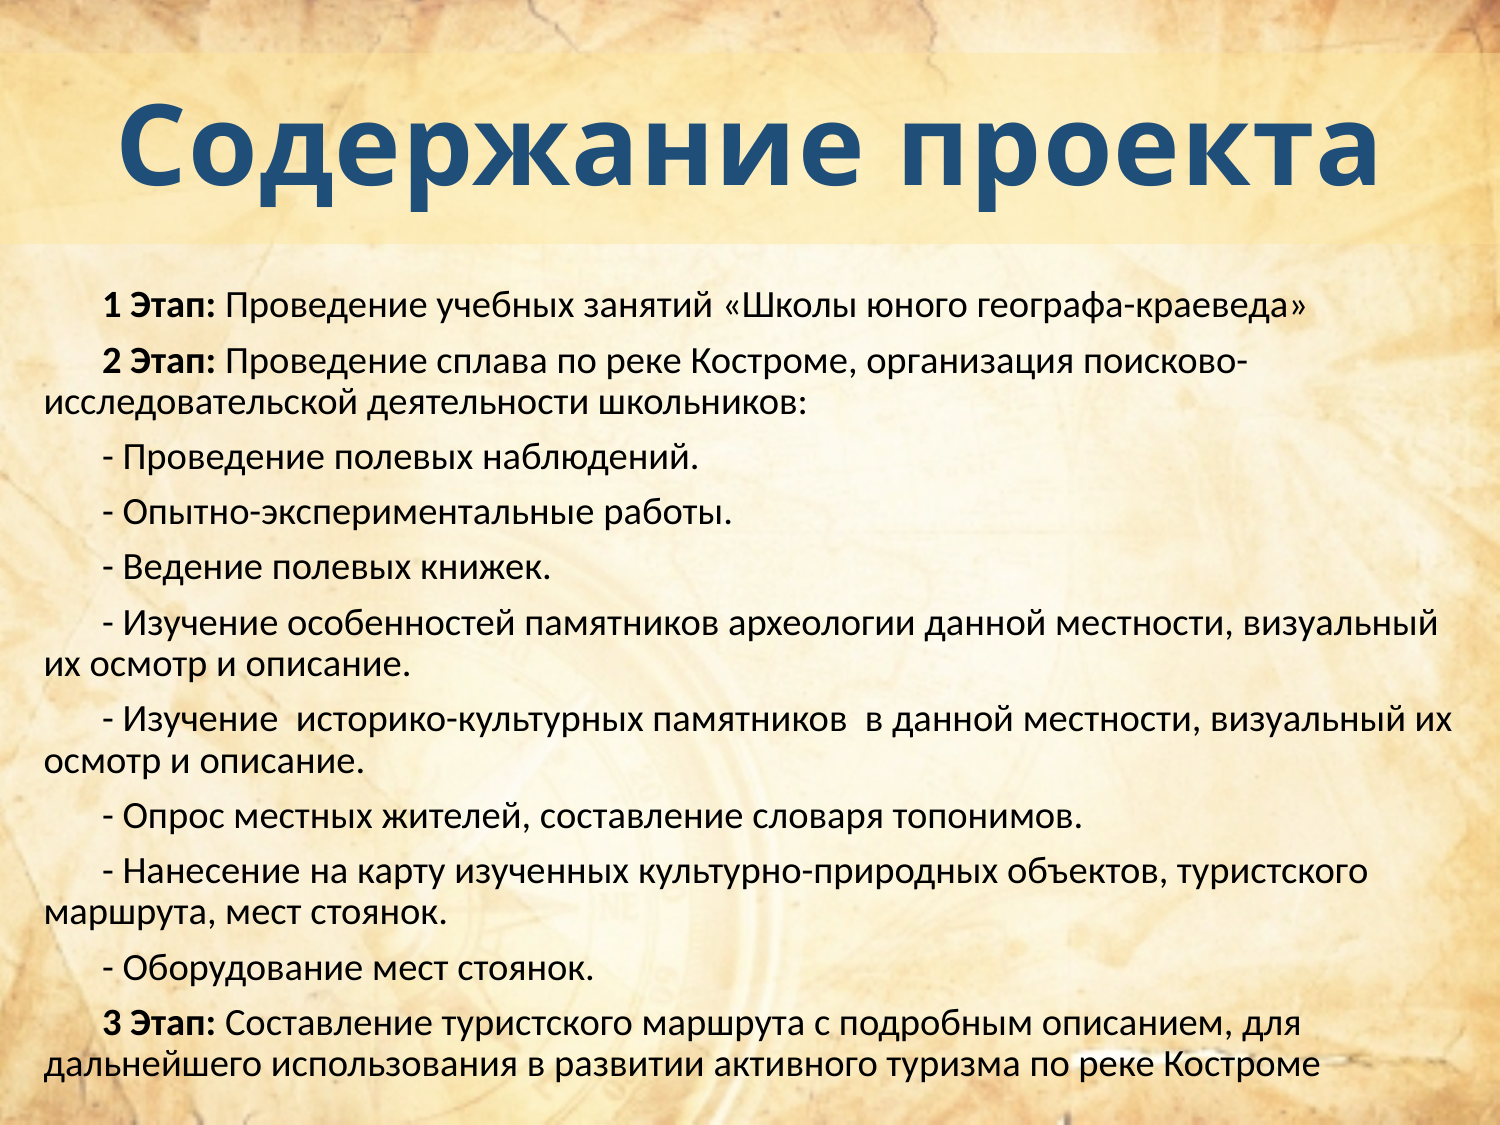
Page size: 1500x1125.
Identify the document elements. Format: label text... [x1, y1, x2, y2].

list 1 Этап: Проведение учебных занятий «Школы юного географа-краеведа» 2 Этап: Проведение сплава по реке Костроме, организация поисково-исследовательской деятельности школьников: - Проведение полевых наблюдений. - Опытно-экспериментальные работы. - Ведение полевых книжек. - Изучение особенностей памятников археологии данной местности, визуальный их осмотр и описание. - Изучение историко-культурных памятников в данной местности, визуальный их осмотр и описание. - Опрос местных жителей, составление словаря топонимов. - Нанесение на карту изученных культурно-природных объектов, туристского маршрута, мест стоянок. - Оборудование мест стоянок. 3 Этап: Составление туристского маршрута с подробным описанием, для дальнейшего использования в развитии активного туризма по реке Костроме [28, 277, 1500, 1097]
title Содержание проекта [0, 52, 1500, 245]
